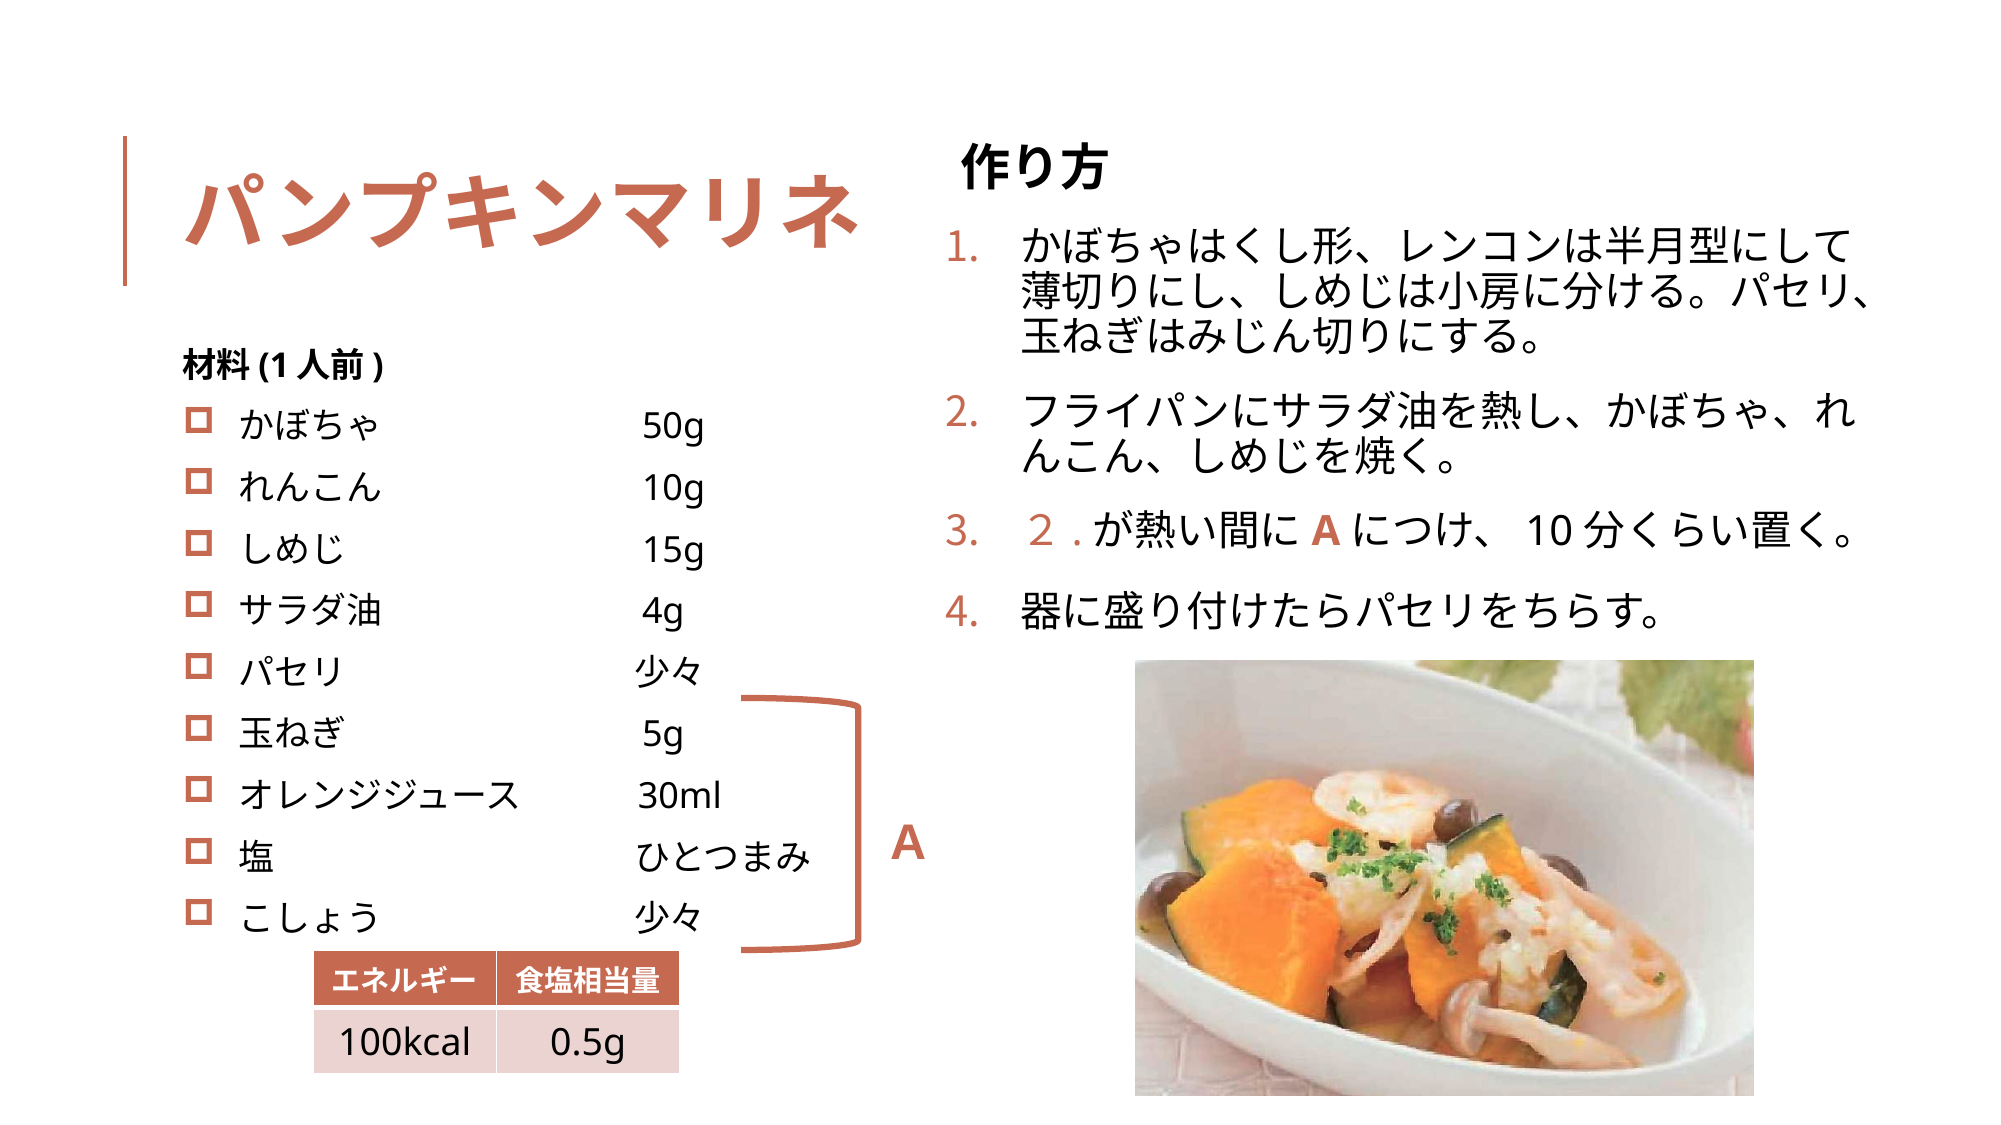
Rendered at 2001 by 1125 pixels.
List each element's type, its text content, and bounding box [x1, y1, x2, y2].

picture [1134, 660, 1754, 1096]
list 材料(1人前) かぼちゃ 50g れんこん 10g しめじ 15g サラダ油 4g パセリ 少々 玉ねぎ 5g オレンジジュース 30ml 塩 ひとつまみ こしょう 少々 [168, 332, 859, 950]
table_header 食塩相当量 [497, 951, 679, 1005]
table_cell 0.5g [497, 1010, 679, 1073]
table_cell 100kcal [314, 1010, 496, 1073]
table_header エネルギー [314, 951, 496, 1005]
text_box [741, 697, 860, 951]
title パンプキンマリネ [168, 77, 888, 363]
list 作り方 かぼちゃはくし形、レンコンは半月型にして薄切りにし、しめじは小房に分ける。パセリ、玉ねぎはみじん切りにする。 フライパンにサラダ油を熱し、かぼちゃ、れんこん、しめじを焼く。 ２.が熱い間にAにつけ、10分くらい置く。 器に盛り付けたらパセリをちらす。 [937, 135, 1869, 717]
text_box A [875, 802, 957, 877]
